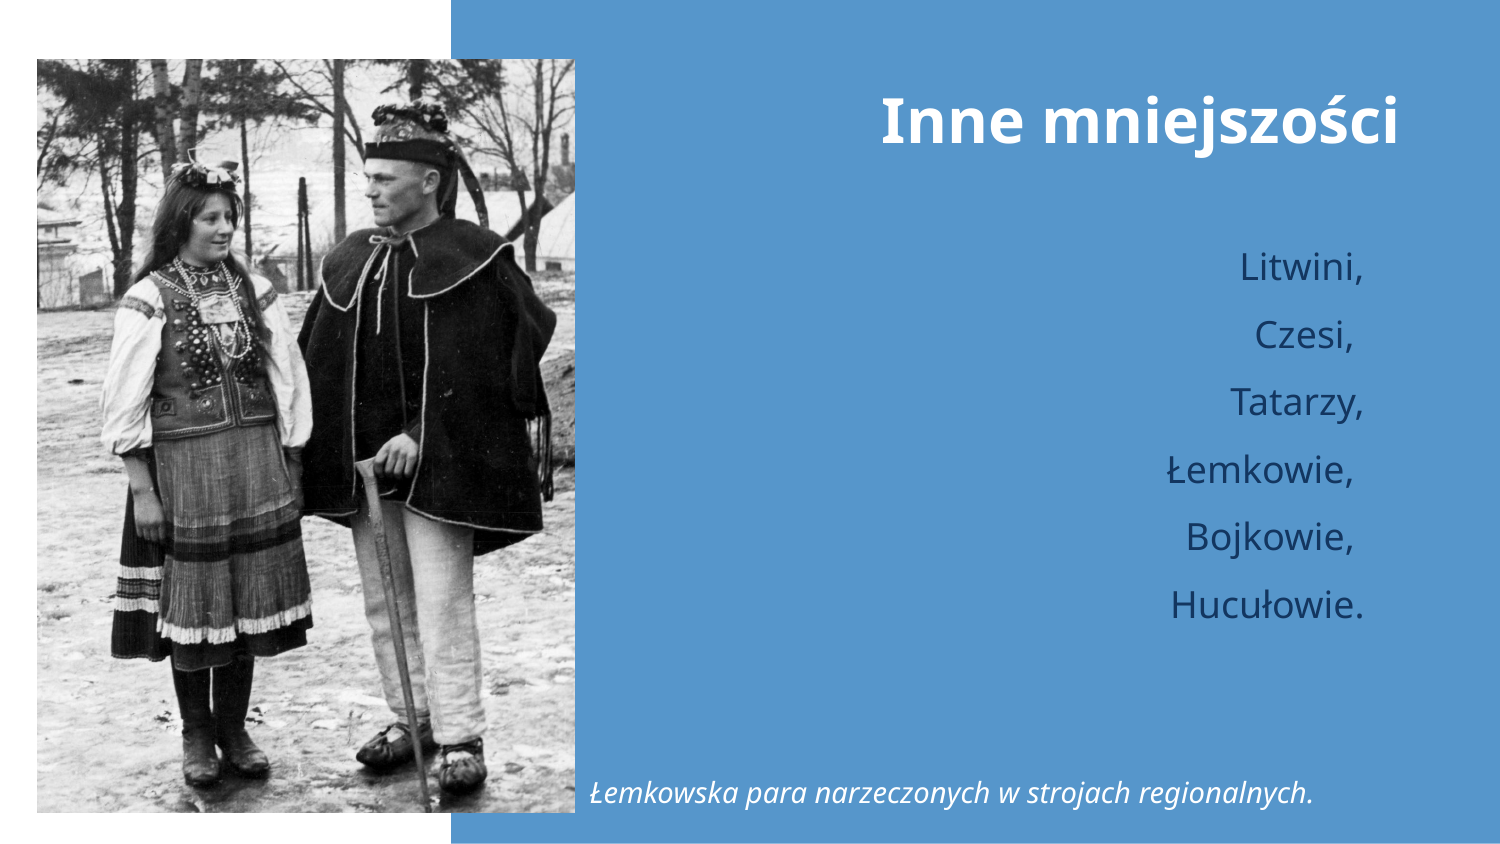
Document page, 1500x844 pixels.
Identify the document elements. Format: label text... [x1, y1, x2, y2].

picture [36, 58, 576, 814]
list Litwini, Czesi, Tatarzy, Łemkowie, Bojkowie, Hucułowie. [688, 205, 1380, 716]
text_box Łemkowska para narzeczonych w strojach regionalnych. [579, 766, 1500, 817]
title Inne mniejszości [863, 109, 1421, 202]
